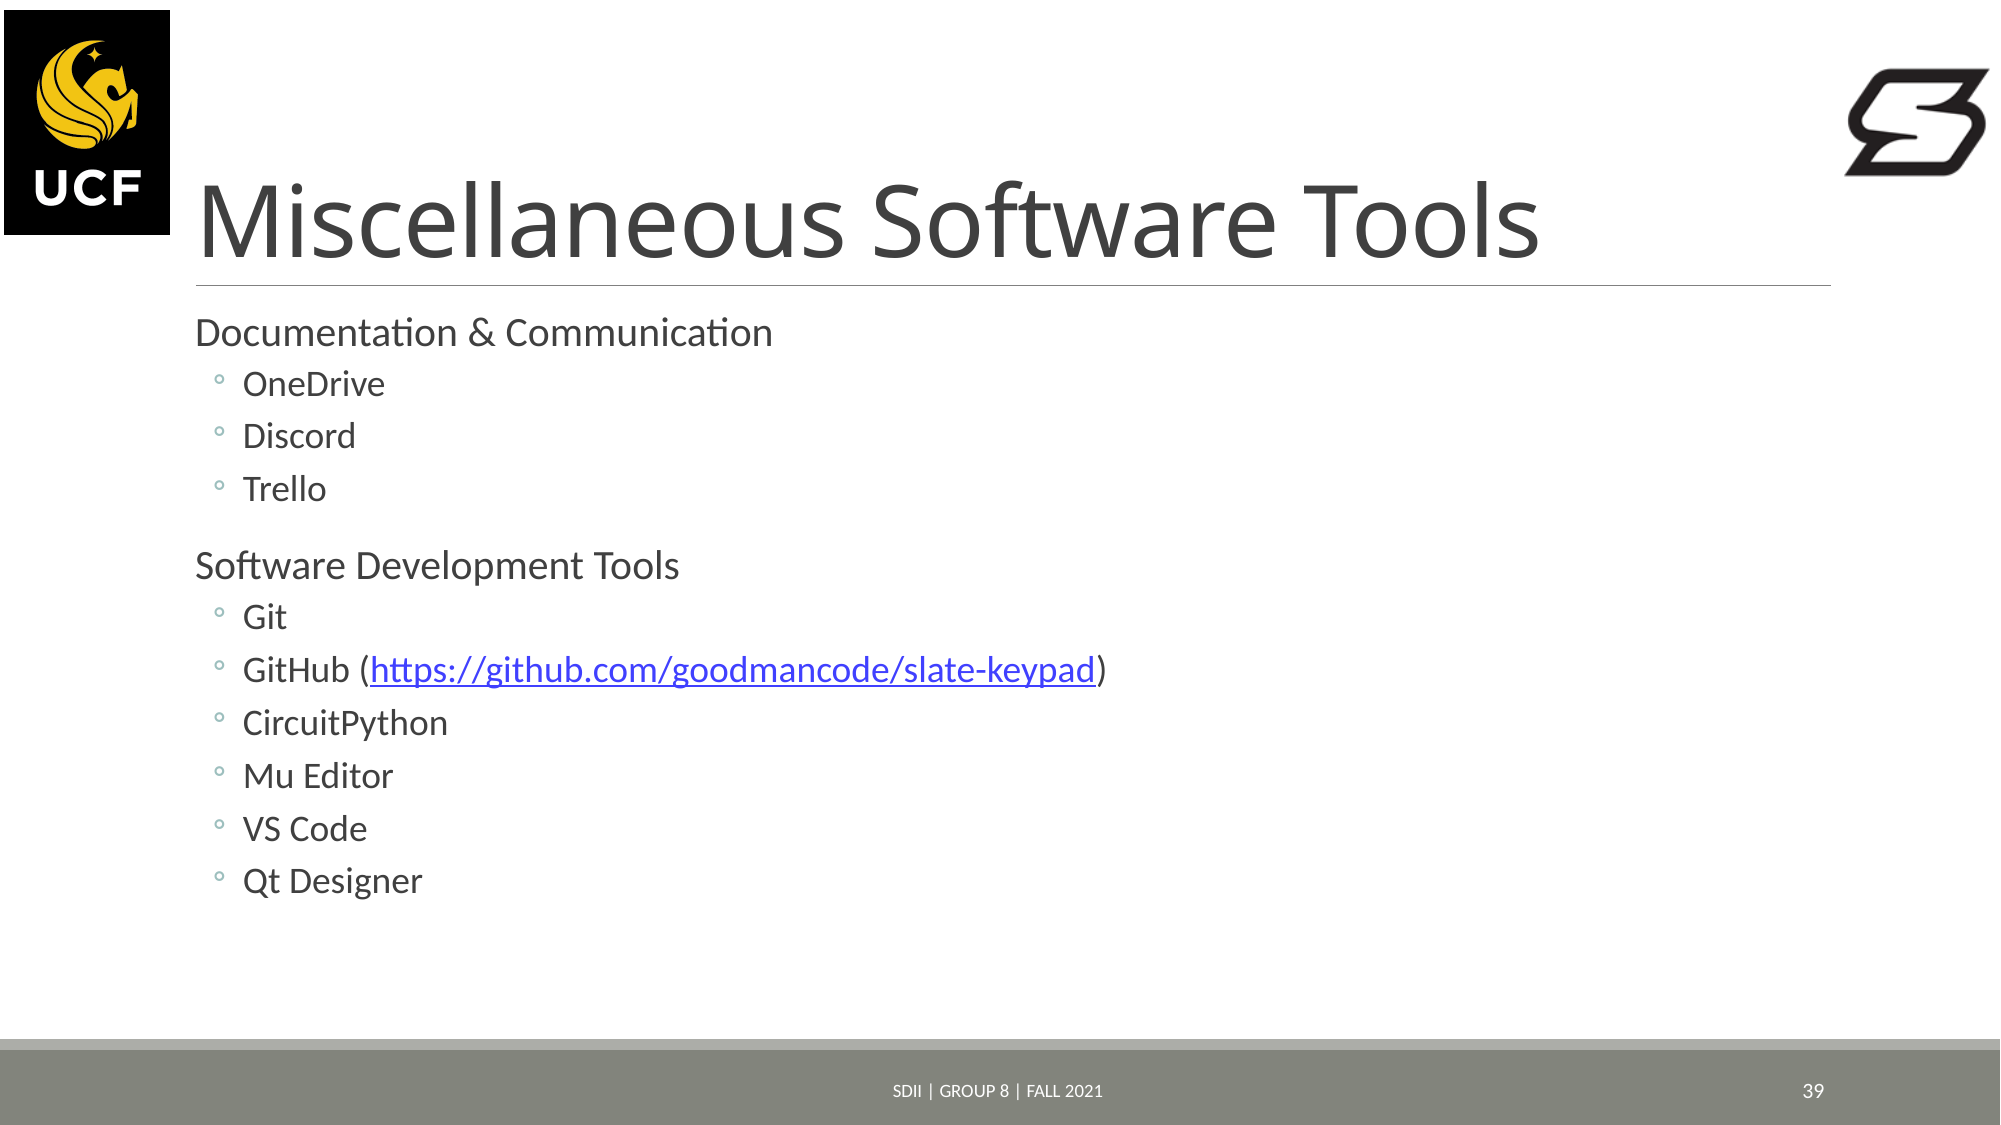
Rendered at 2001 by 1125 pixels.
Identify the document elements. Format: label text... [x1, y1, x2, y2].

title Miscellaneous Software Tools [180, 47, 1830, 285]
slide_number 39 [1624, 1059, 1840, 1120]
footer SDII | Group 8 | Fall 2021 [604, 1059, 1396, 1120]
list Documentation & Communication OneDrive Discord Trello Software Development Tools Git GitHub (https://github.com/goodmancode/slate-keypad) CircuitPython Mu Editor VS Code Qt Designer [180, 302, 1830, 963]
picture [1834, 59, 2000, 186]
picture [4, 10, 170, 235]
